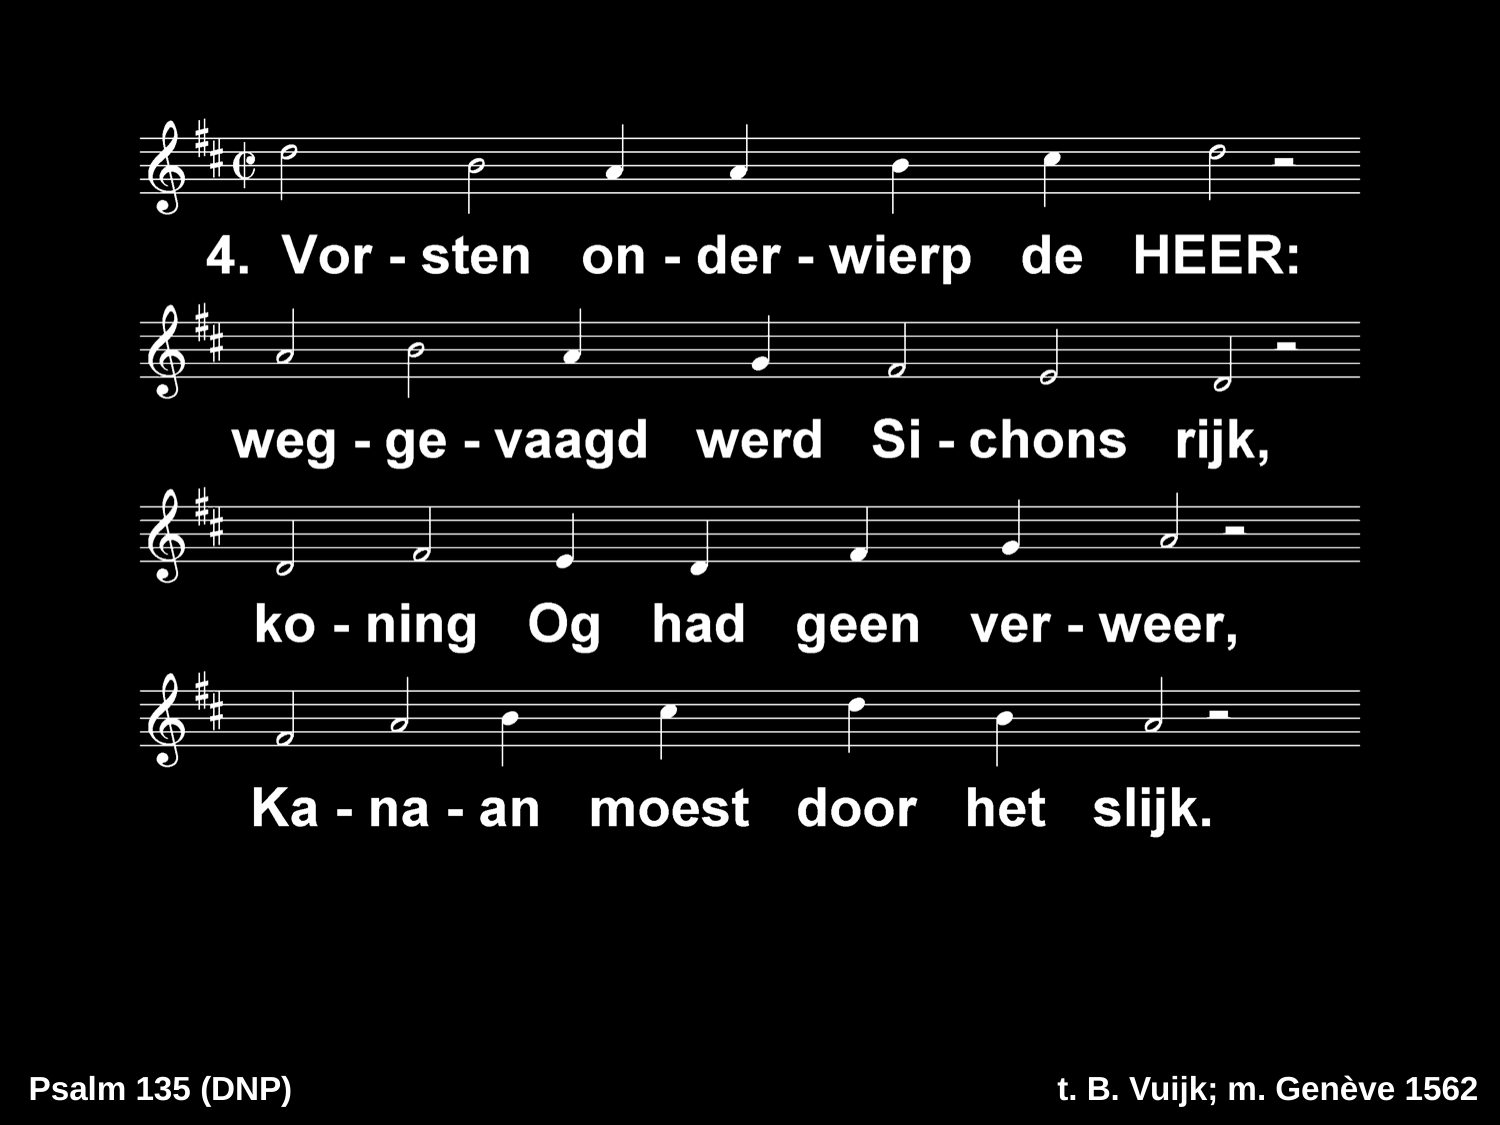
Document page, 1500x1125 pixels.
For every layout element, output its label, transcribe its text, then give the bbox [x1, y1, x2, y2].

picture [124, 103, 1376, 852]
text_box Psalm 135 (DNP) t. B. Vuijk; m. Genève 1562 [13, 1059, 1495, 1115]
